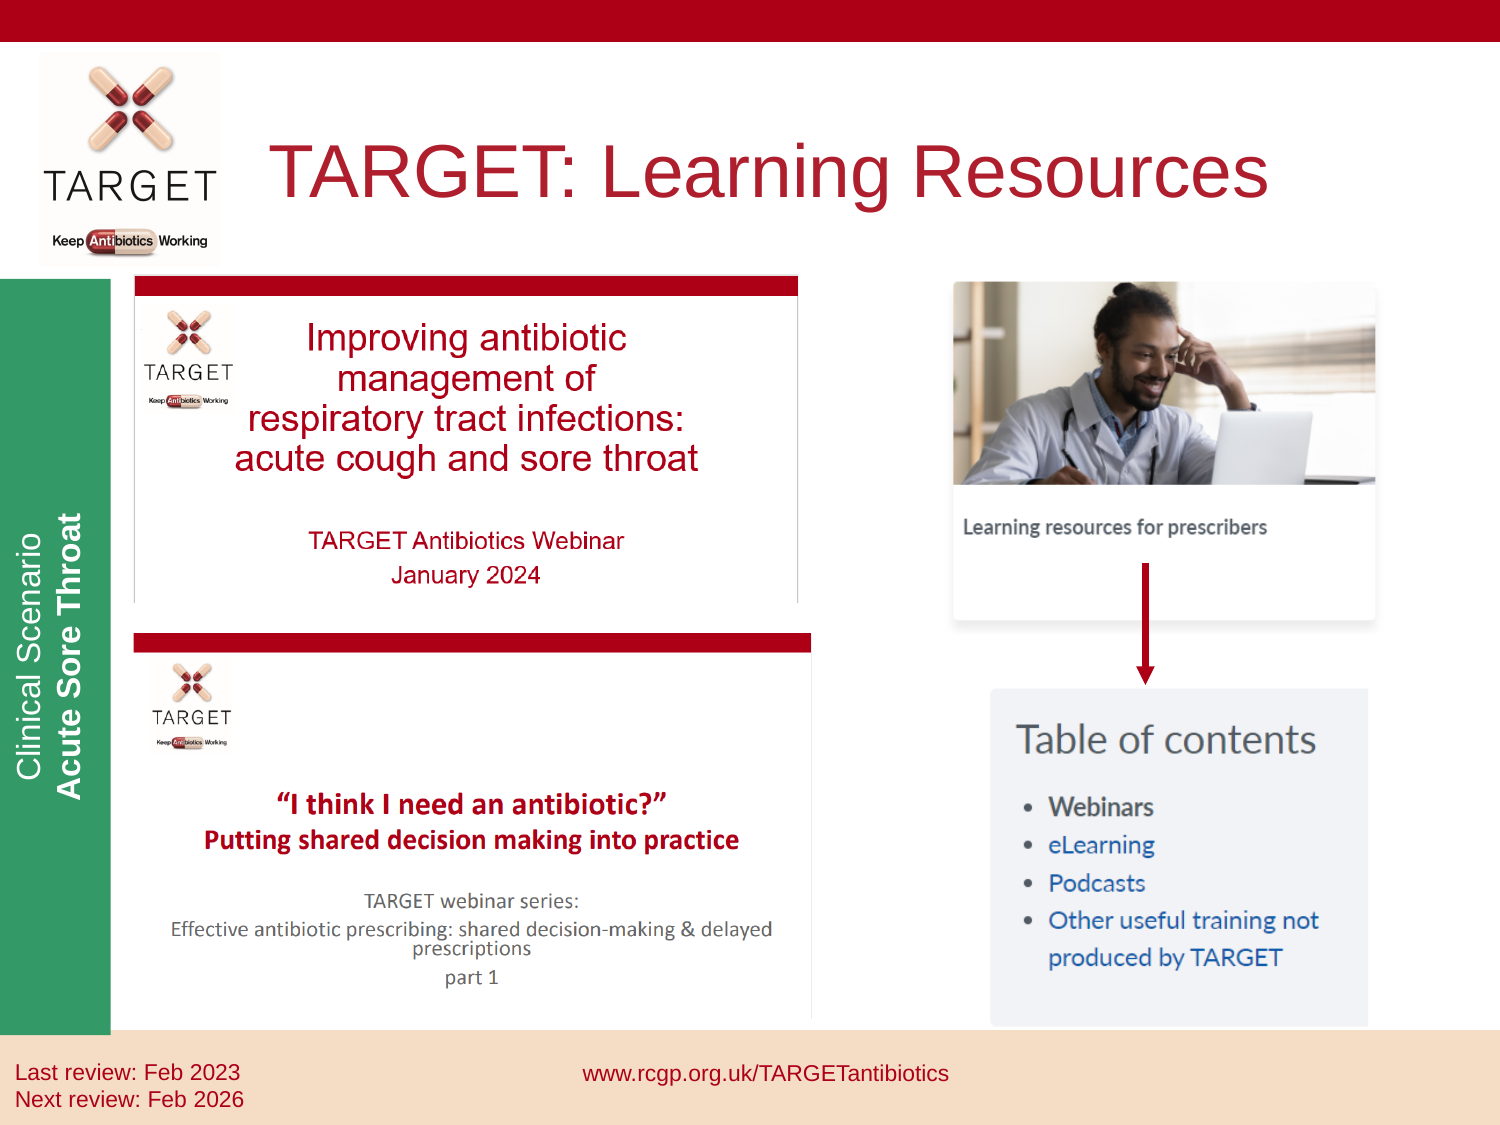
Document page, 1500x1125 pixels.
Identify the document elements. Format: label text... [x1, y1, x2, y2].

picture [941, 267, 1416, 635]
picture [133, 274, 799, 603]
picture [133, 633, 812, 1019]
text_box Last review: Feb 2023 Next review: Feb 2026 [0, 1049, 502, 1120]
title TARGET: Learning Resources [253, 66, 1459, 221]
picture [988, 684, 1369, 1030]
picture [39, 52, 221, 267]
